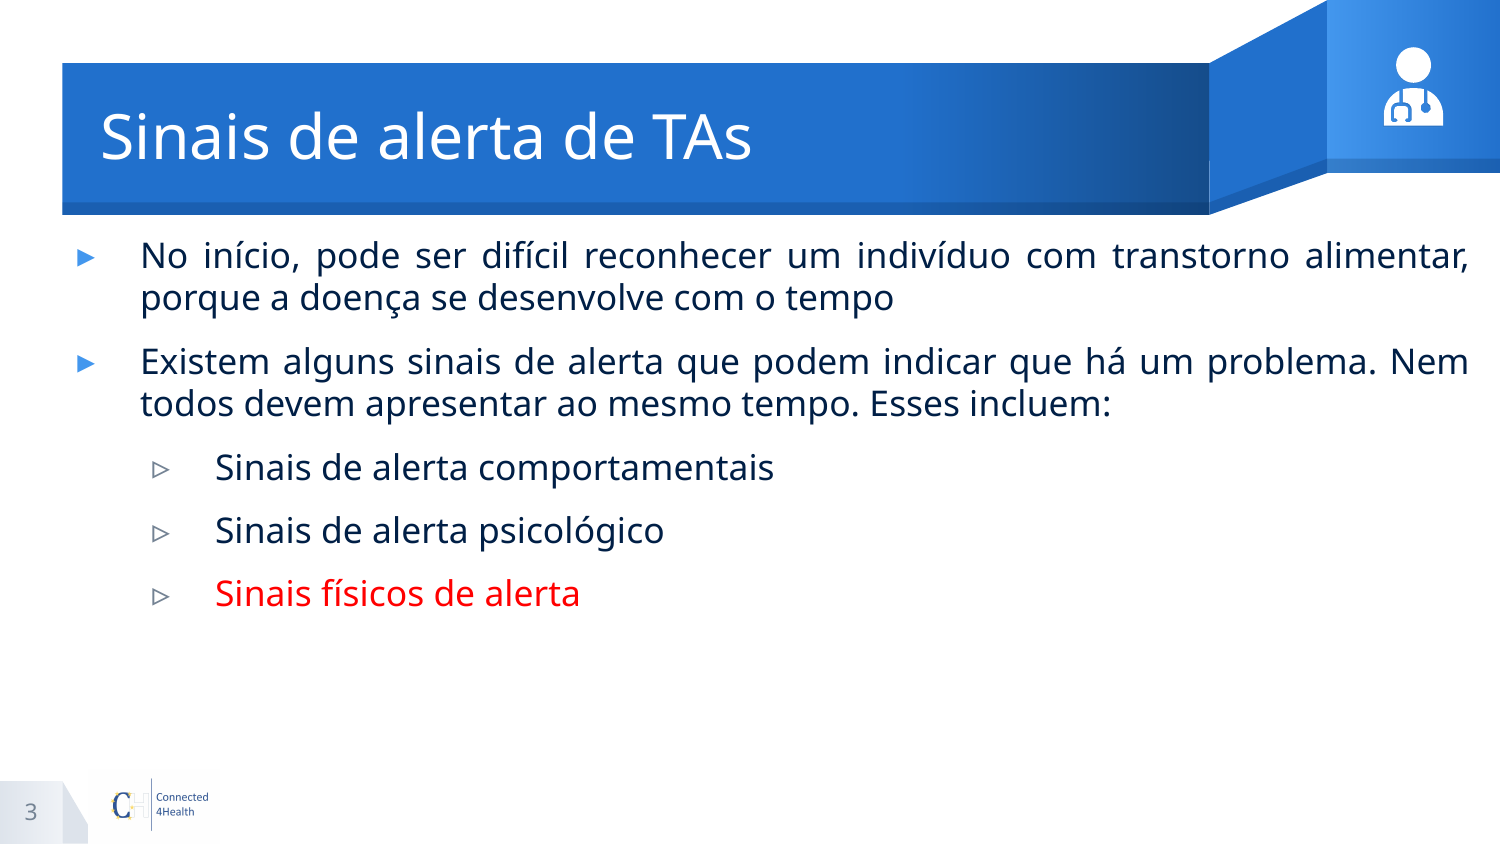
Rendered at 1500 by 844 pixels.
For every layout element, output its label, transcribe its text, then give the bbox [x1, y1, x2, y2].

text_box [1383, 47, 1444, 126]
picture [88, 769, 220, 844]
slide_number 3 [0, 781, 63, 844]
title Sinais de alerta de TAs [100, 64, 1210, 215]
list No início, pode ser difícil reconhecer um indivíduo com transtorno alimentar, porque a doença se desenvolve com o tempo Existem alguns sinais de alerta que podem indicar que há um problema. Nem todos devem apresentar ao mesmo tempo. Esses incluem: Sinais de alerta comportamentais Sinais de alerta psicológico Sinais físicos de alerta [64, 232, 1471, 744]
